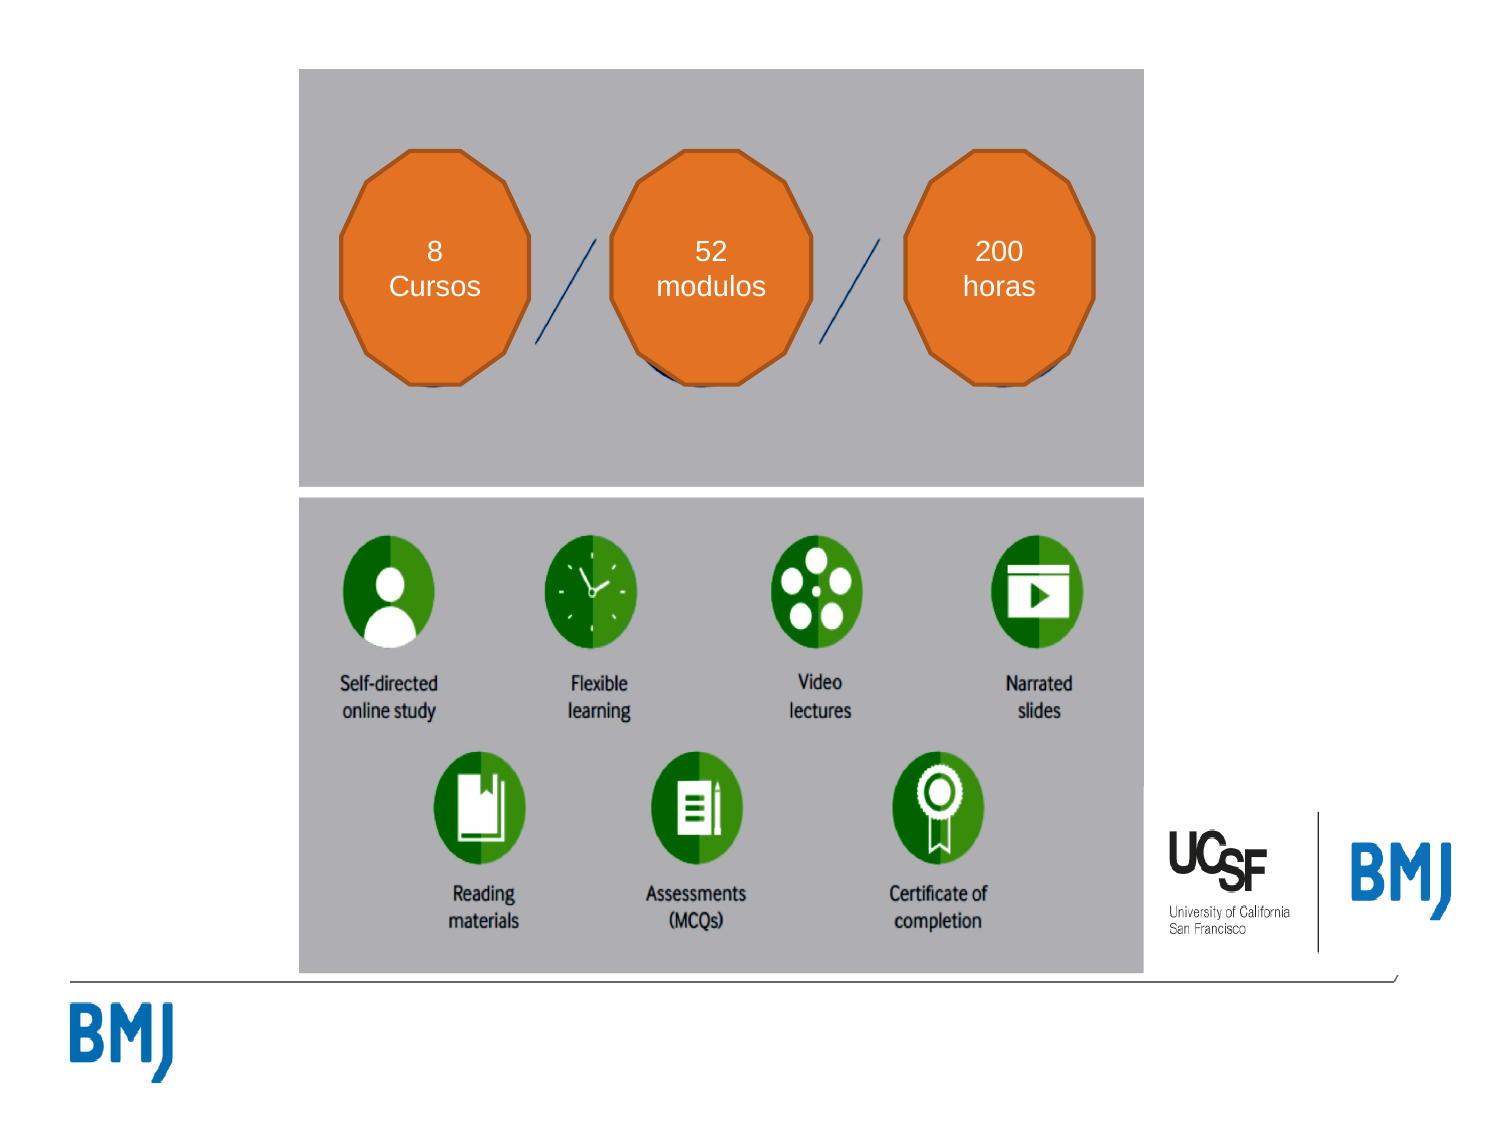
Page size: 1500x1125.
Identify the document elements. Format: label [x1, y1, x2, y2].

picture [49, 975, 199, 1104]
picture [298, 69, 1477, 975]
